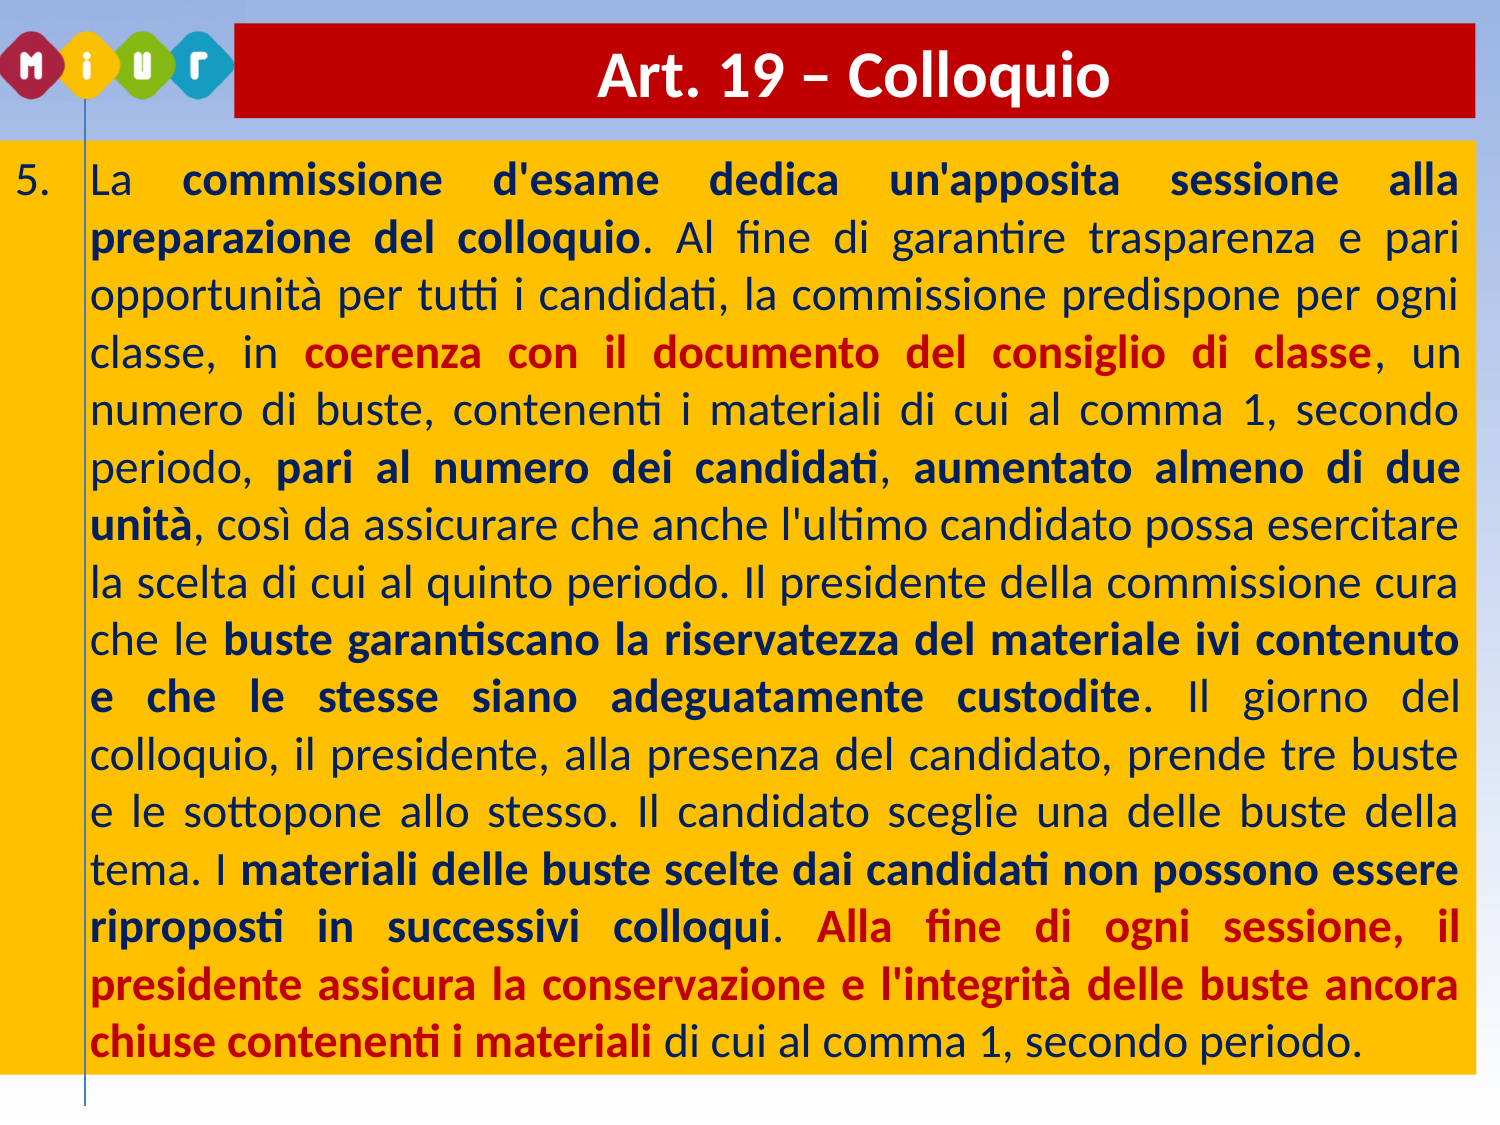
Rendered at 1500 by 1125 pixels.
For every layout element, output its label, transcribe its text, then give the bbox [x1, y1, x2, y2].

text_box La commissione d'esame dedica un'apposita sessione alla preparazione del colloquio. Al fine di garantire trasparenza e pari opportunità per tutti i candidati, la commissione predispone per ogni classe, in coerenza con il documento del consiglio di classe, un numero di buste, contenenti i materiali di cui al comma 1, secondo periodo, pari al numero dei candidati, aumentato almeno di due unità, così da assicurare che anche l'ultimo candidato possa esercitare la scelta di cui al quinto periodo. Il presidente della commissione cura che le buste garantiscano la riservatezza del materiale ivi contenuto e che le stesse siano adeguatamente custodite. Il giorno del colloquio, il presidente, alla presenza del candidato, prende tre buste e le sottopone allo stesso. Il candidato sceglie una delle buste della tema. I materiali delle buste scelte dai candidati non possono essere riproposti in successivi colloqui. Alla fine di ogni sessione, il presidente assicura la conservazione e l'integrità delle buste ancora chiuse contenenti i materiali di cui al comma 1, secondo periodo. [250, 140, 1477, 1075]
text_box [0, 0, 247, 1107]
text_box Art. 19 – Colloquio [250, 23, 1476, 119]
